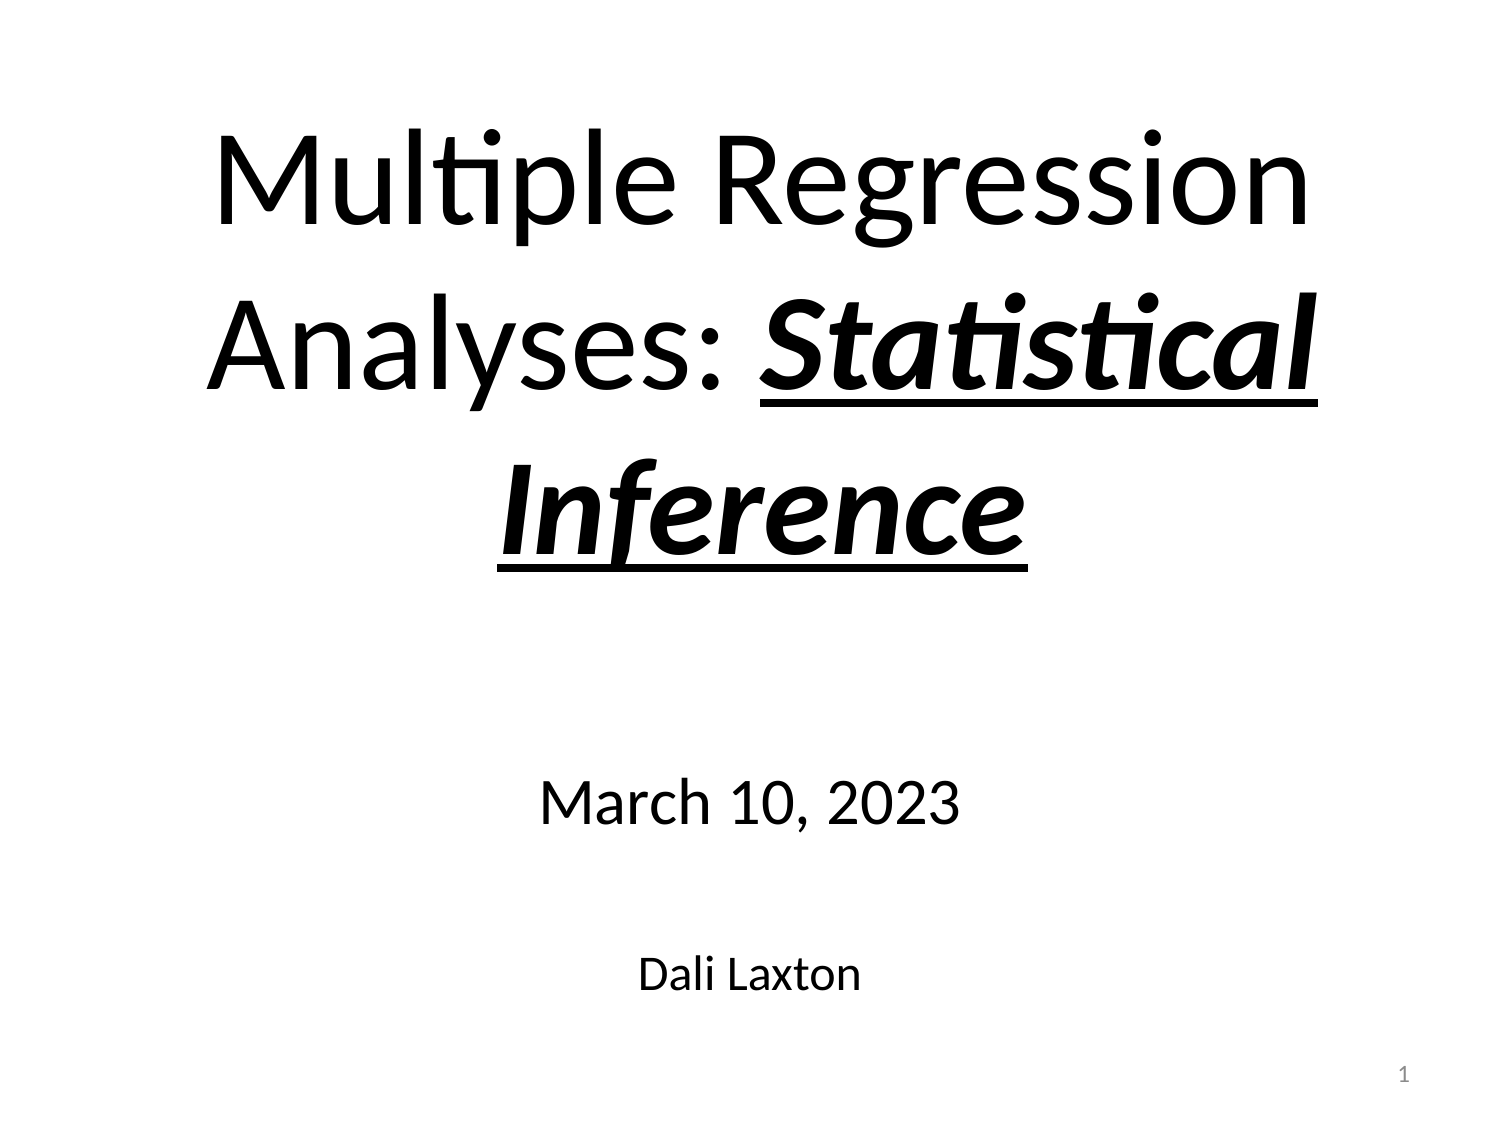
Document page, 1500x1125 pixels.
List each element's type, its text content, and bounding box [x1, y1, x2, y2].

title Multiple Regression Analyses: Statistical Inference [87, 149, 1438, 700]
list March 10, 2023 Dali Laxton [75, 750, 1425, 1080]
slide_number 1 [1074, 1042, 1425, 1103]
